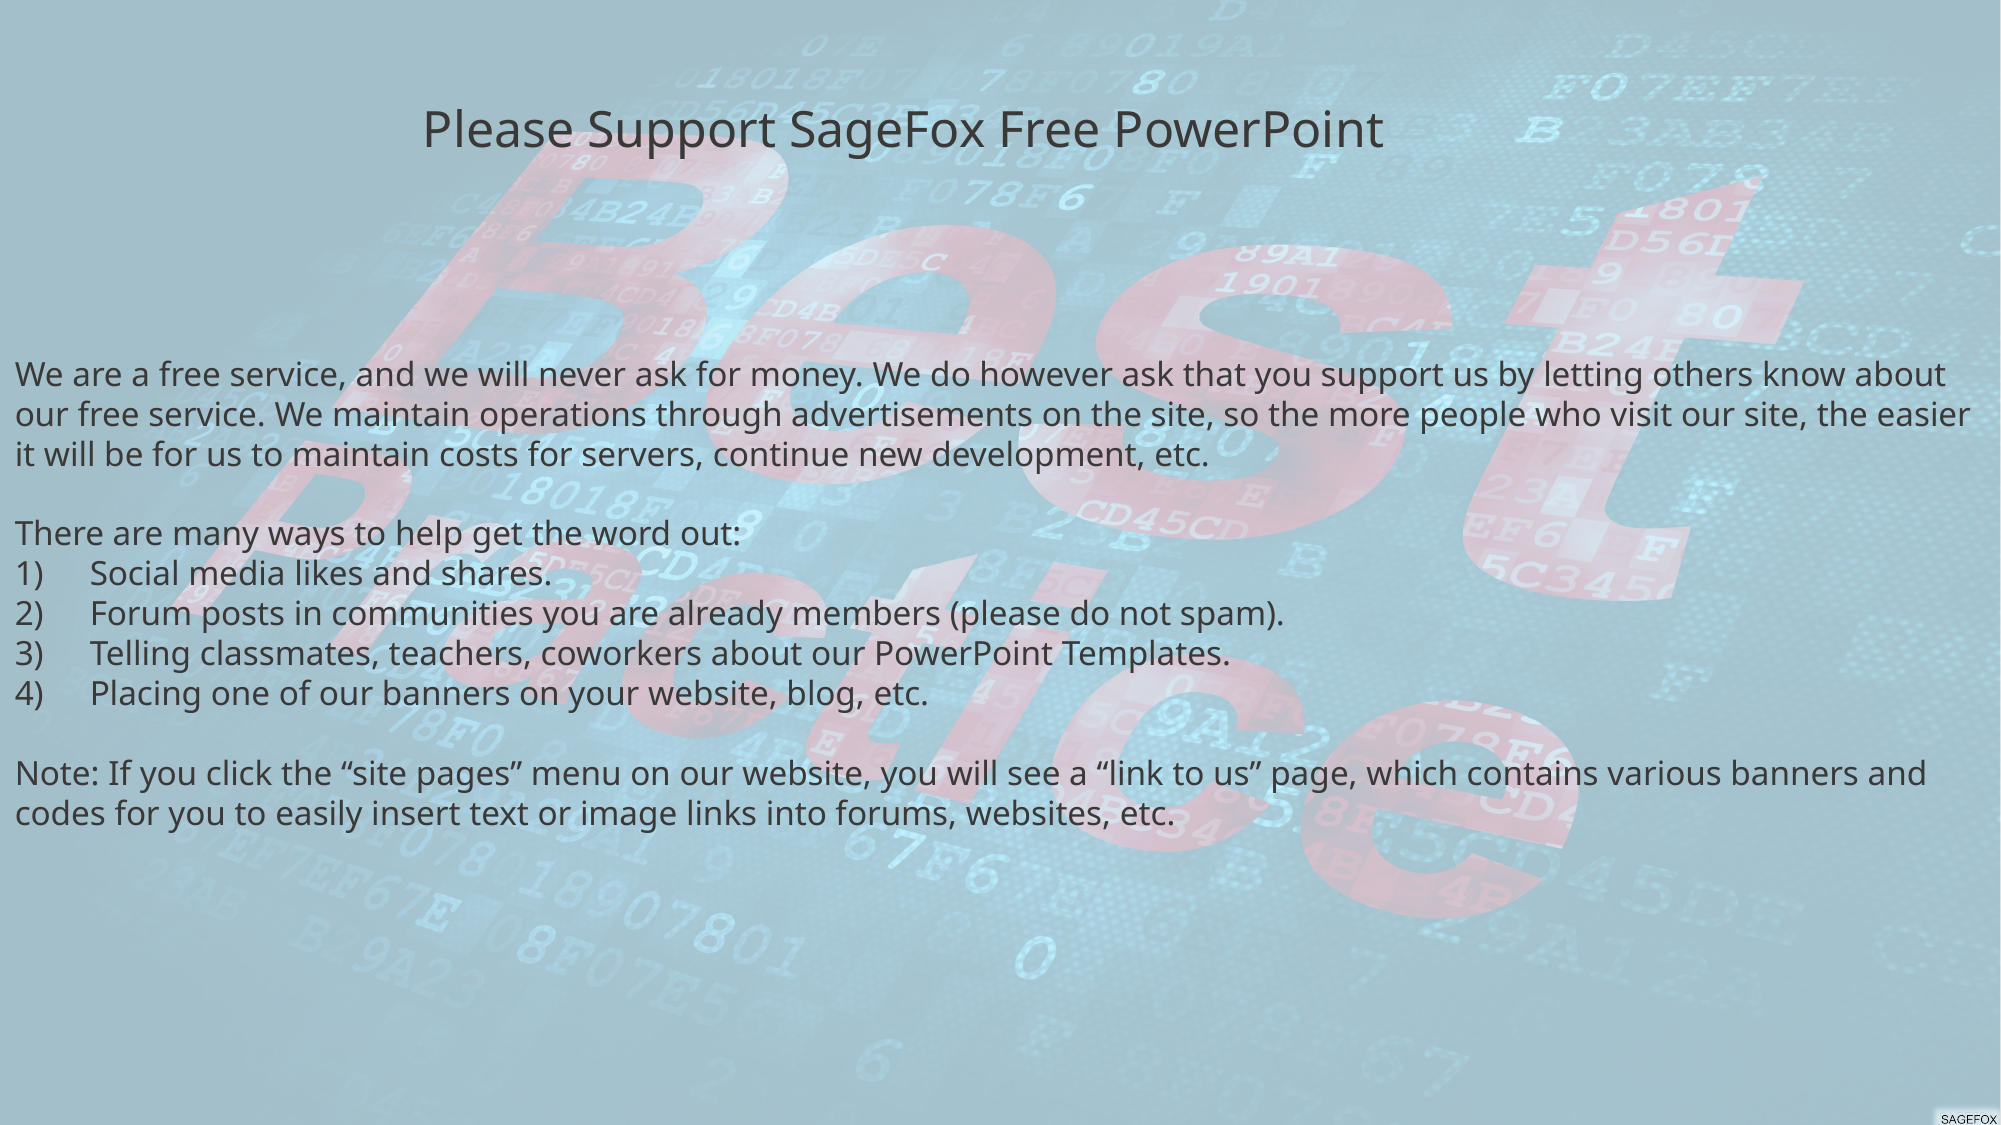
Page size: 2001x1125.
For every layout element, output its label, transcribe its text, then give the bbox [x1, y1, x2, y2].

title Please Support SageFox Free PowerPoint [363, 72, 1444, 190]
picture [1938, 1114, 1999, 1125]
text_box We are a free service, and we will never ask for money. We do however ask that you support us by letting others know about our free service. We maintain operations through advertisements on the site, so the more people who visit our site, the easier it will be for us to maintain costs for servers, continue new development, etc. There are many ways to help get the word out: Social media likes and shares. Forum posts in communities you are already members (please do not spam). Telling classmates, teachers, coworkers about our PowerPoint Templates. Placing one of our banners on your website, blog, etc. Note: If you click the “site pages” menu on our website, you will see a “link to us” page, which contains various banners and codes for you to easily insert text or image links into forums, websites, etc. [0, 0, 2000, 1125]
